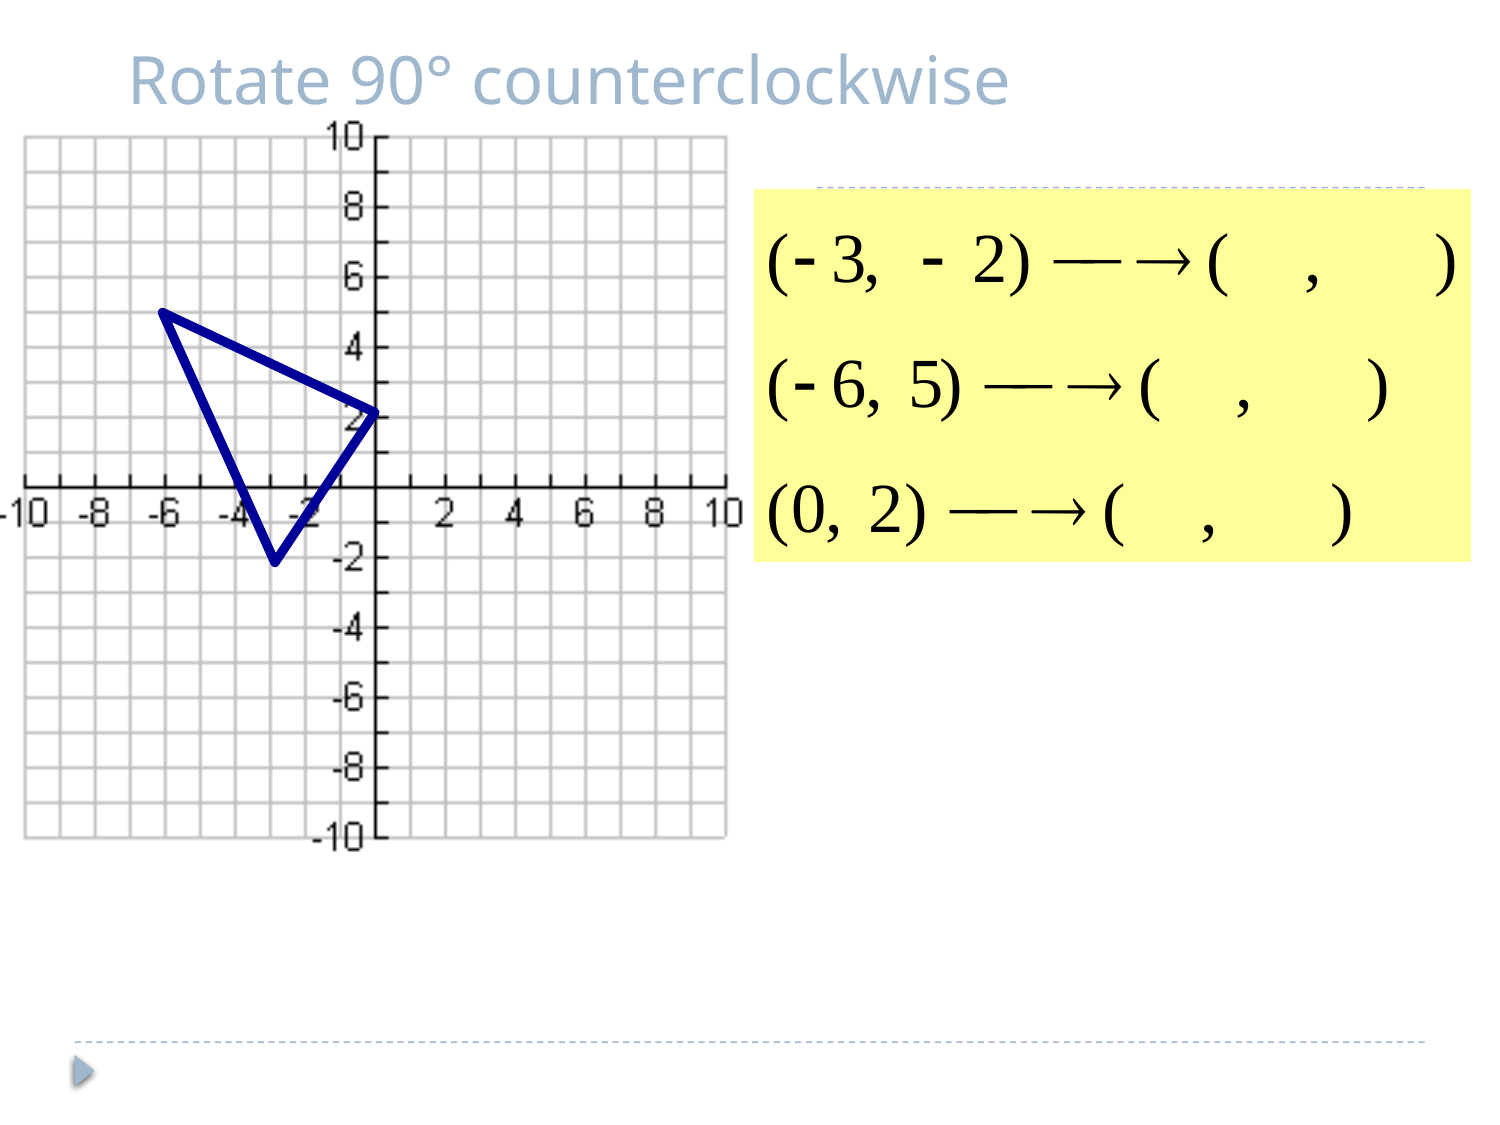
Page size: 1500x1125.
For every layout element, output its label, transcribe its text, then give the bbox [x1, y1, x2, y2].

picture [0, 49, 813, 926]
title Rotate 90° counterclockwise [112, 0, 1388, 125]
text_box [754, 189, 1472, 562]
